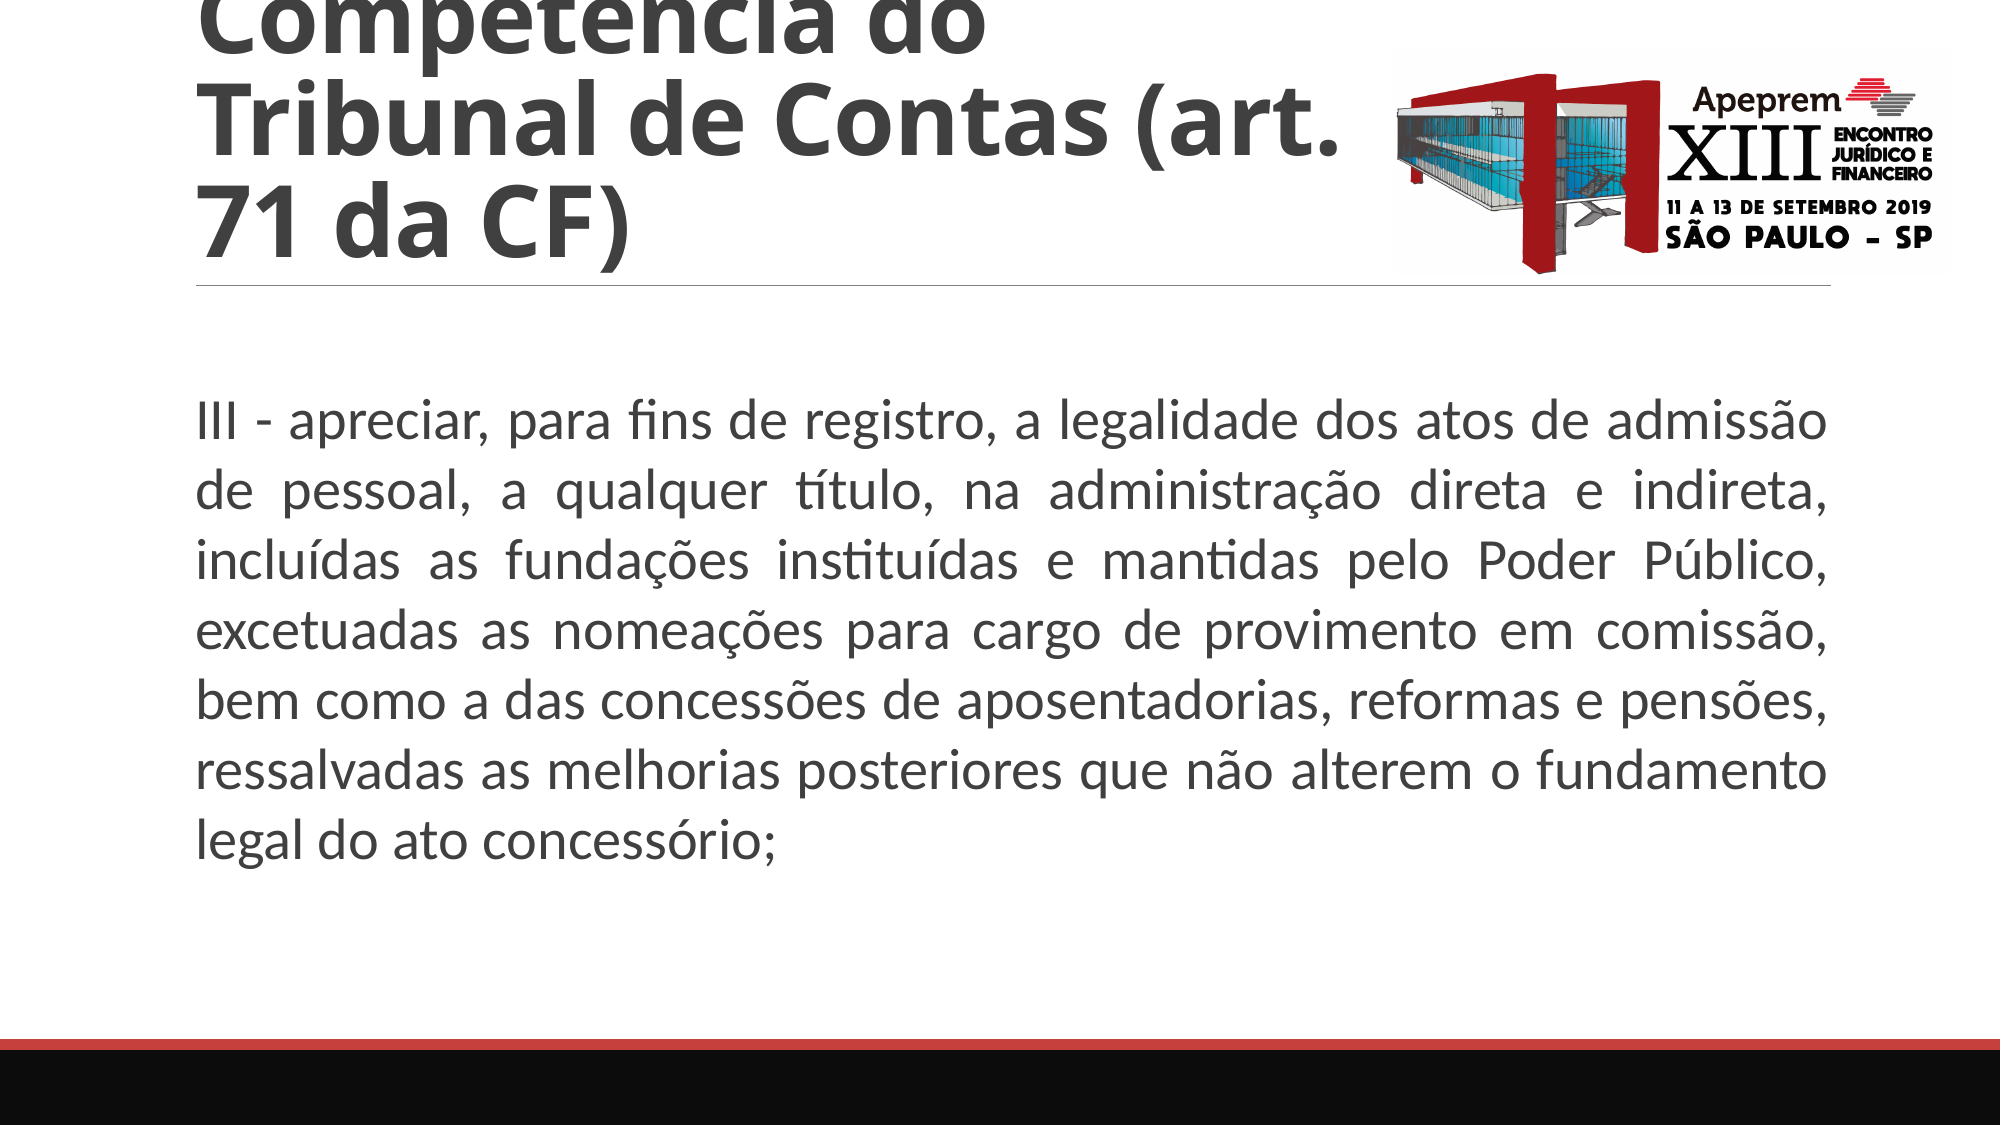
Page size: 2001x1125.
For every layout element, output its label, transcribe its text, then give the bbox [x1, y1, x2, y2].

list III - apreciar, para fins de registro, a legalidade dos atos de admissão de pessoal, a qualquer título, na administração direta e indireta, incluídas as fundações instituídas e mantidas pelo Poder Público, excetuadas as nomeações para cargo de provimento em comissão, bem como a das concessões de aposentadorias, reformas e pensões, ressalvadas as melhorias posteriores que não alterem o fundamento legal do ato concessório; [180, 373, 1830, 890]
title Competência do Tribunal de Contas (art. 71 da CF) [180, 58, 1367, 285]
picture [1393, 48, 1951, 276]
